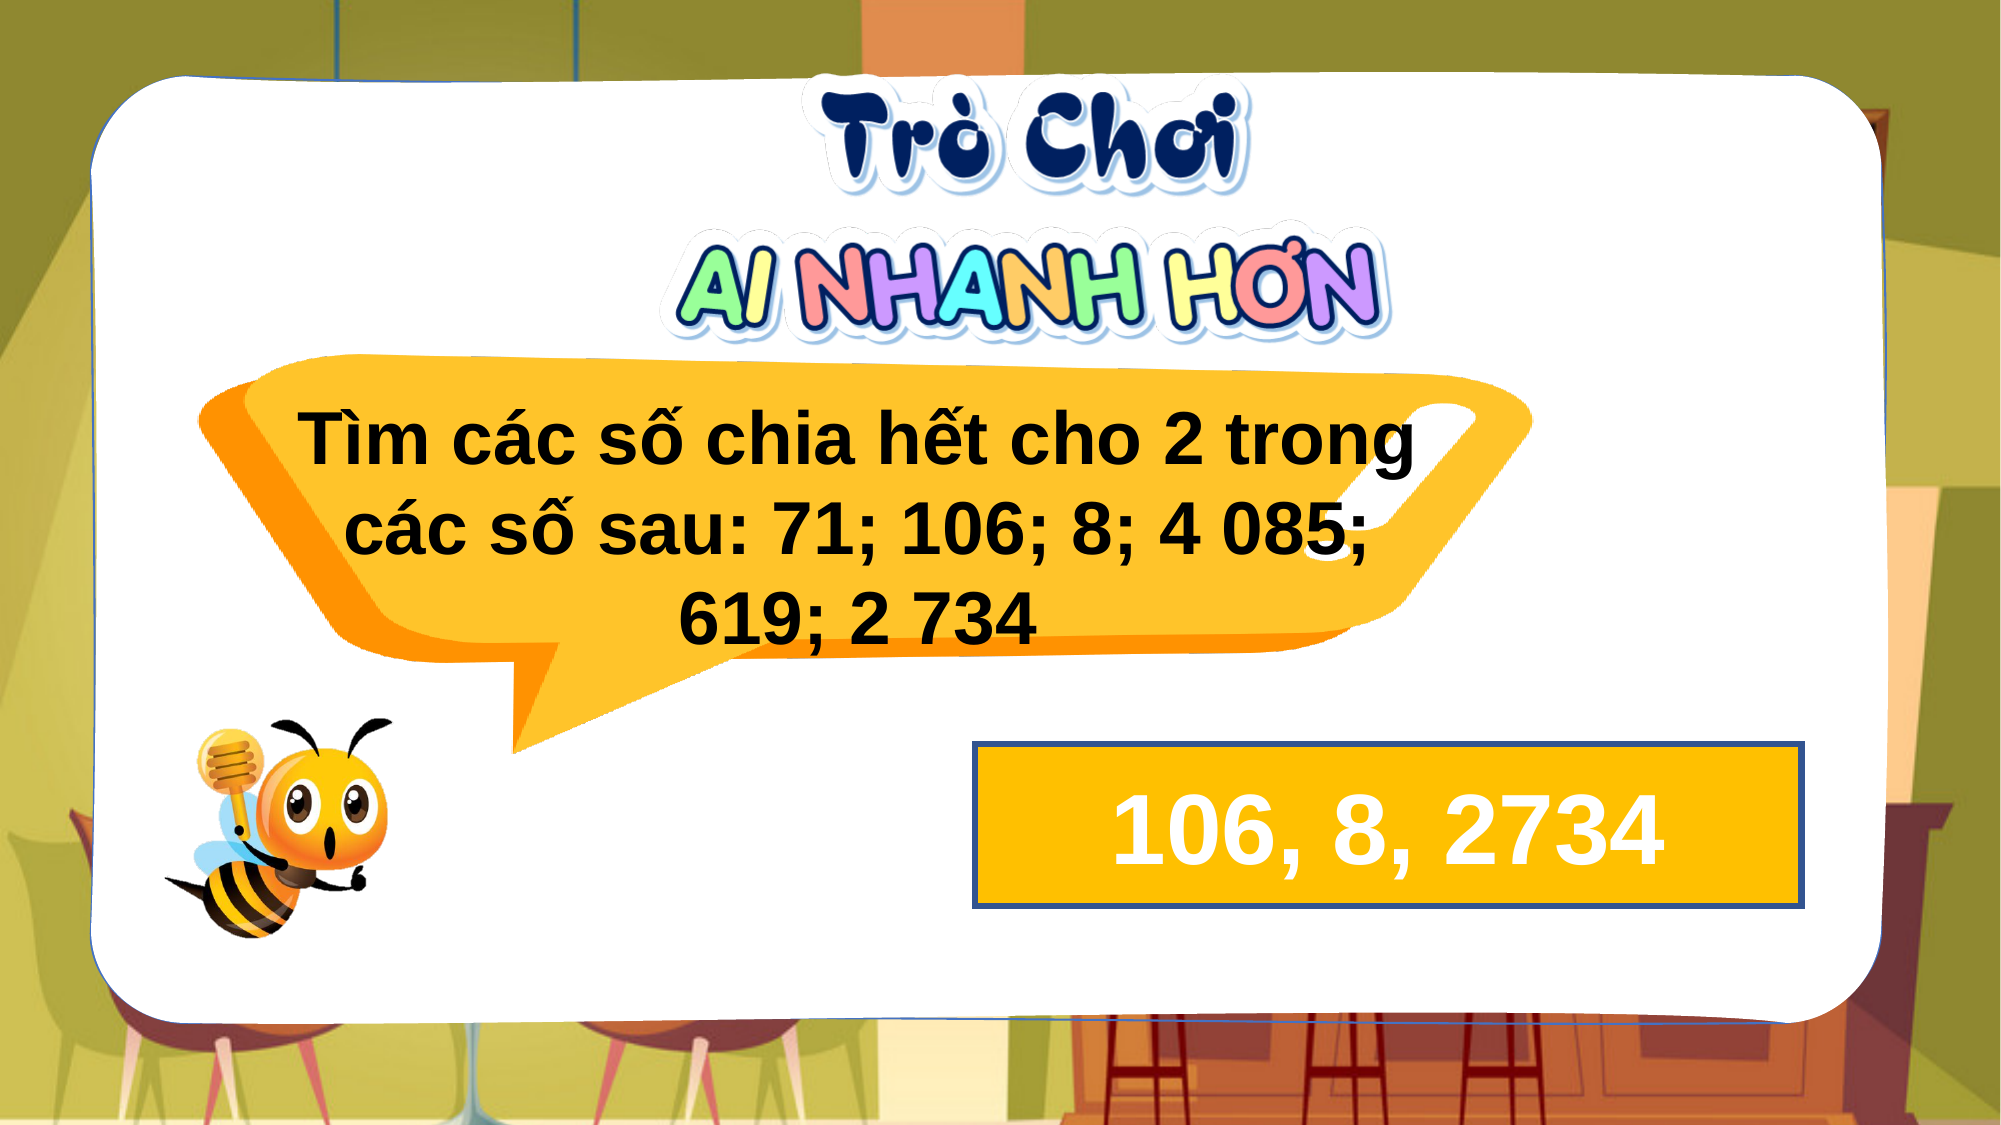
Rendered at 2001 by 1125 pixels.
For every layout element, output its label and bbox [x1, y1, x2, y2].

picture [0, 0, 2001, 1125]
text_box [183, 354, 1549, 754]
